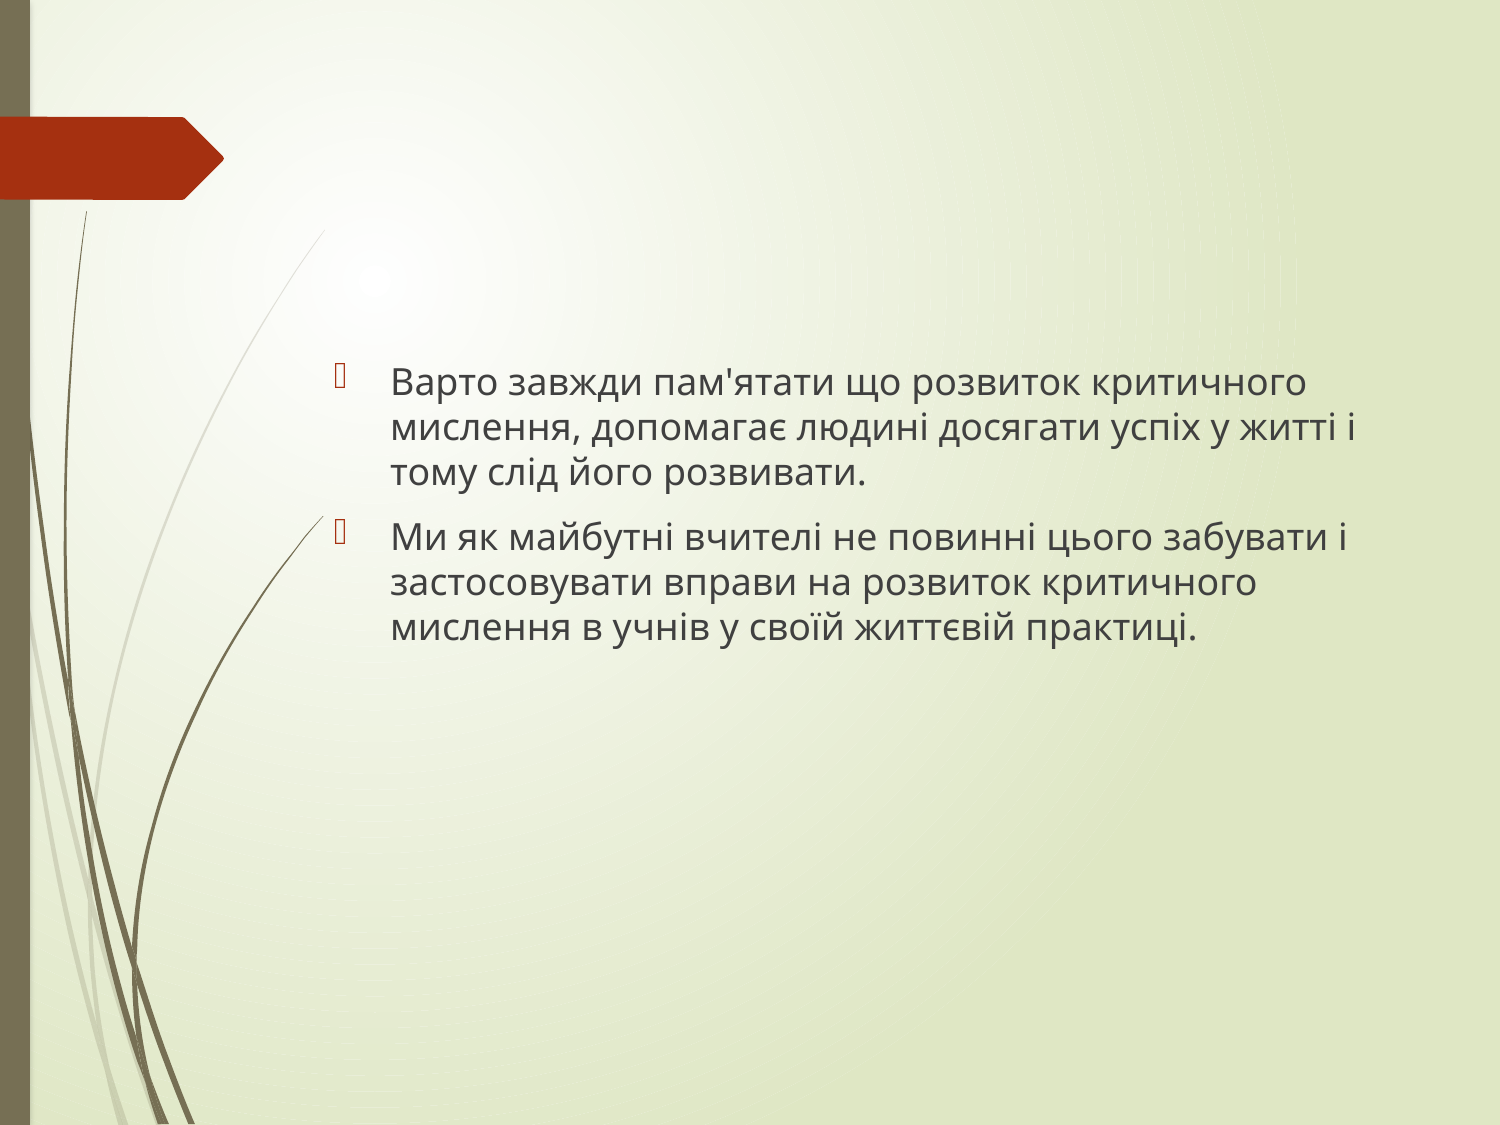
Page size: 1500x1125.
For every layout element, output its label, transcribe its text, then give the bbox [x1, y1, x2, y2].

list Варто завжди пам'ятати що розвиток критичного мислення, допомагає людині досягати успіх у житті і тому слід його розвивати. Ми як майбутні вчителі не повинні цього забувати і застосовувати вправи на розвиток критичного мислення в учнів у своїй життєвій практиці. [318, 350, 1400, 970]
